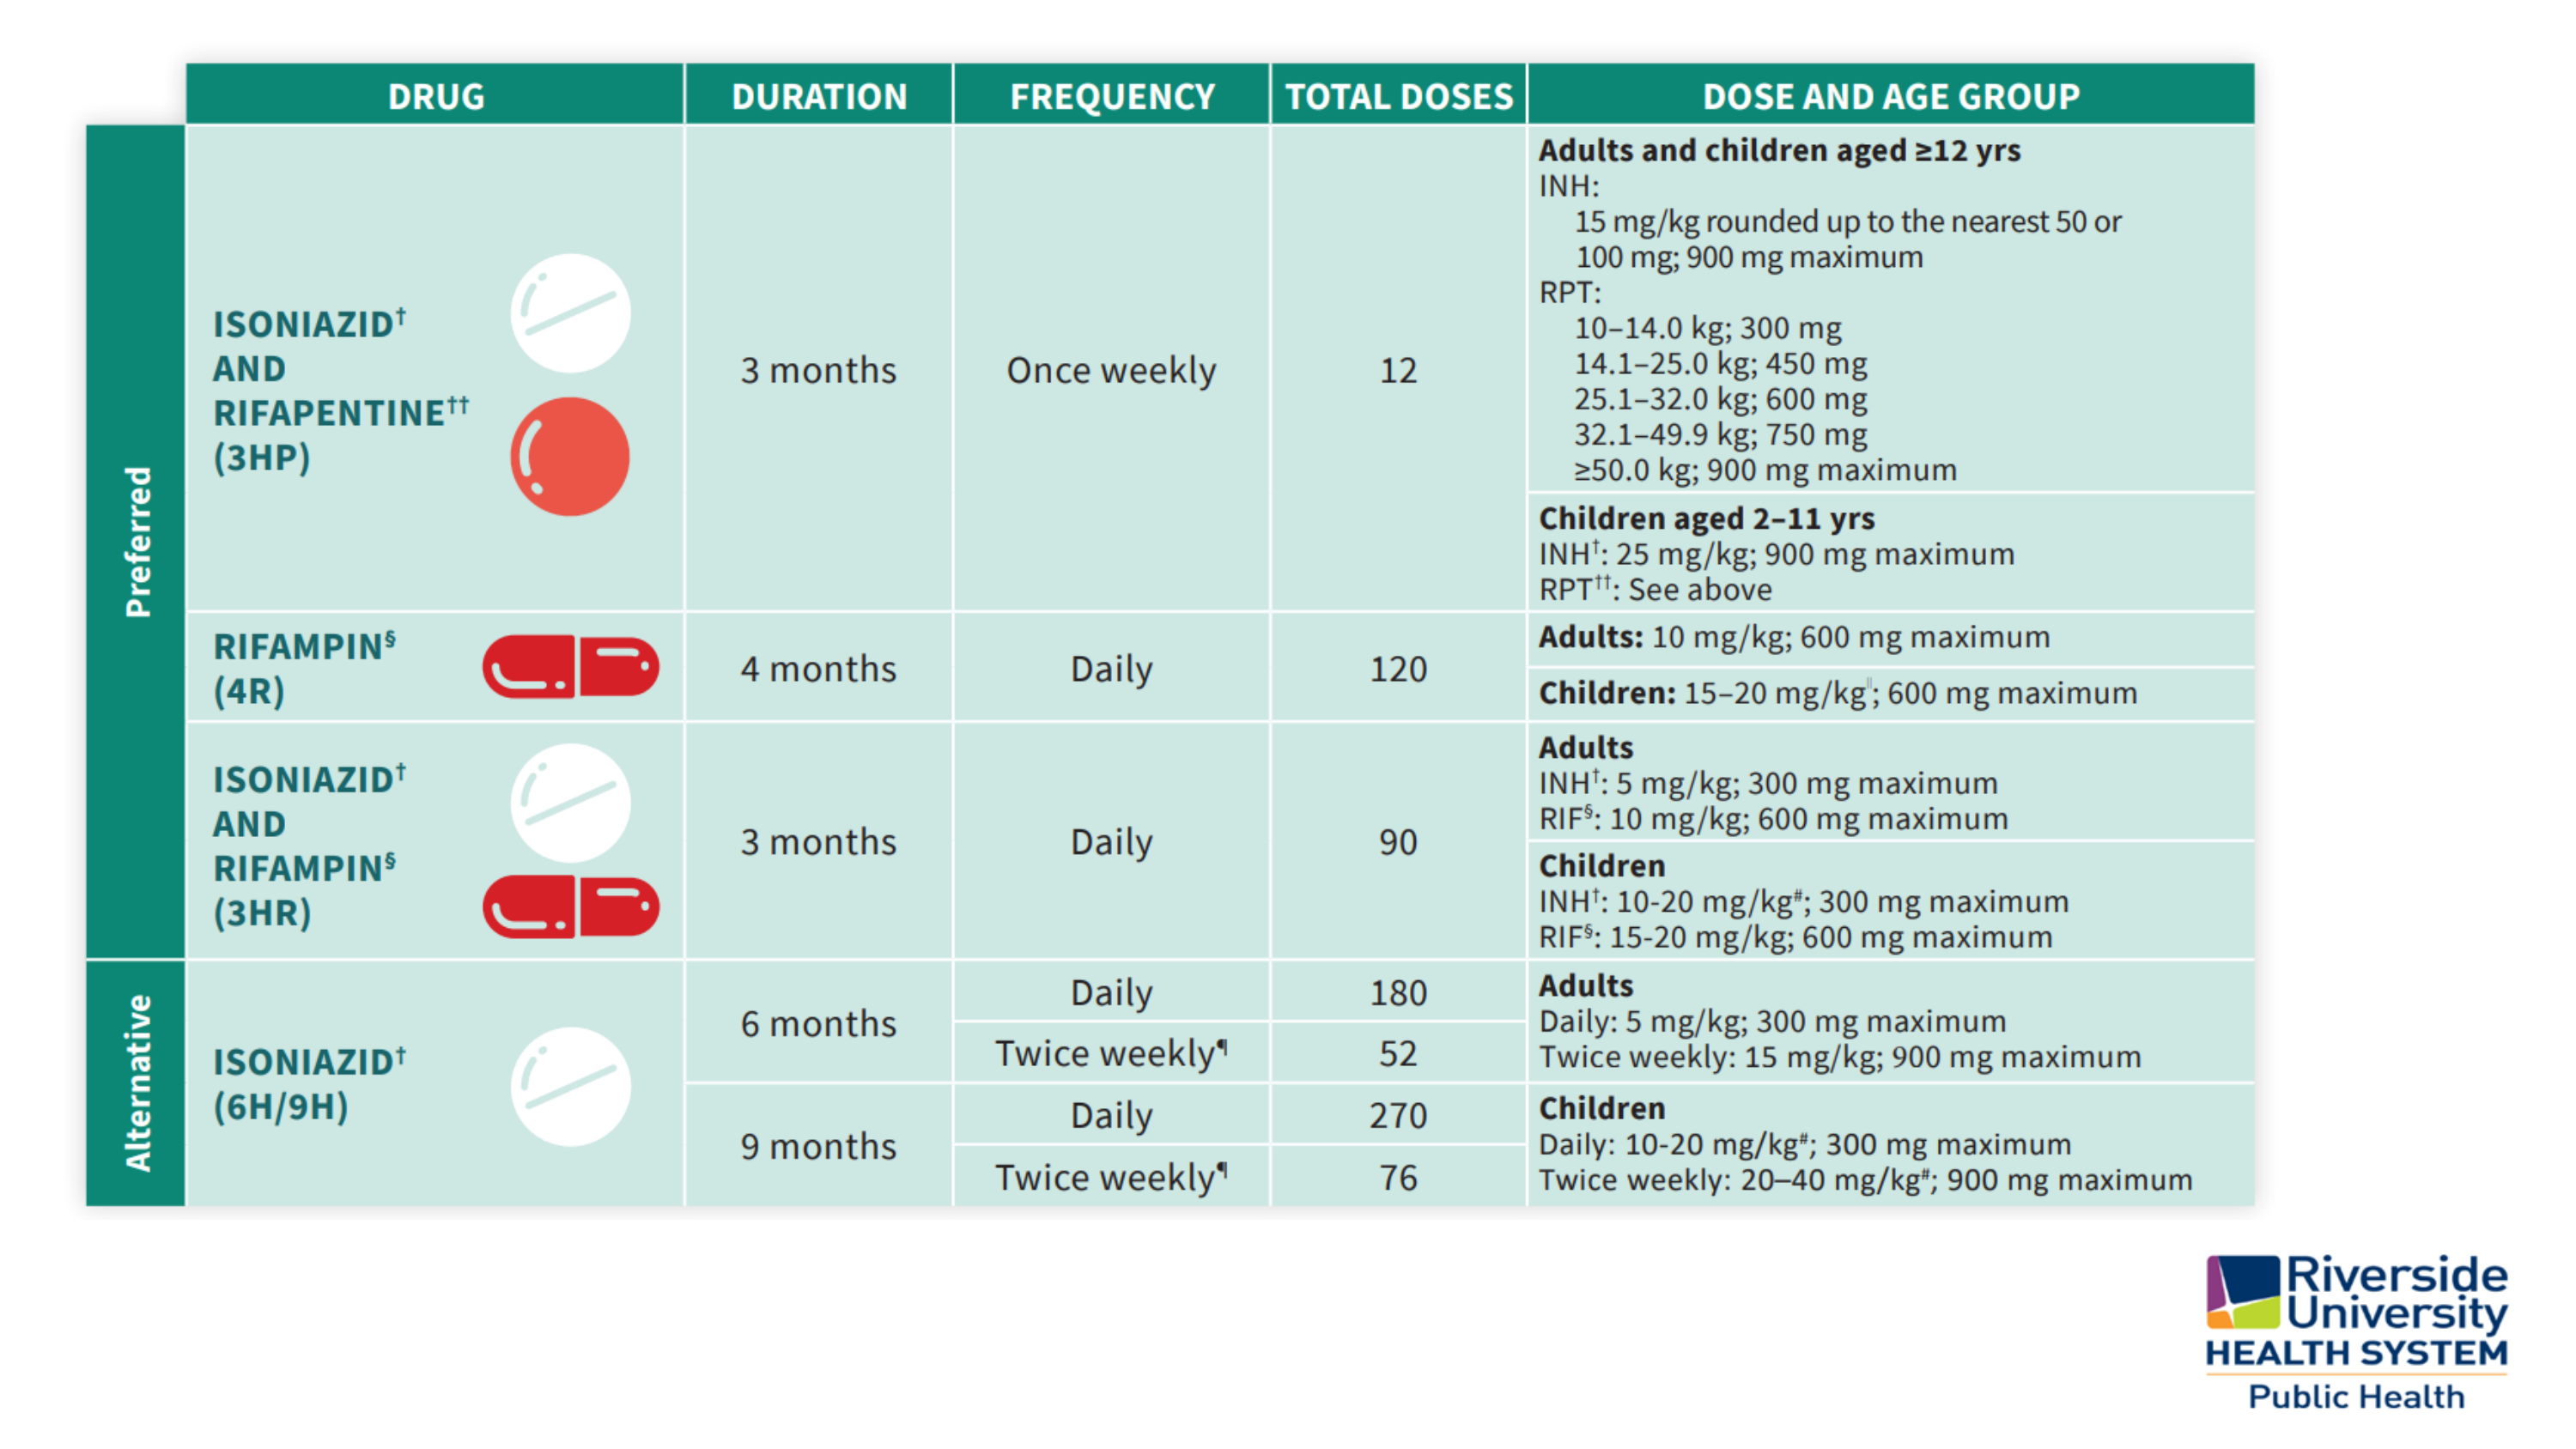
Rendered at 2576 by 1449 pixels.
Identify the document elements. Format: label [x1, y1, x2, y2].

picture [39, 26, 2289, 1221]
picture [2172, 1241, 2543, 1440]
